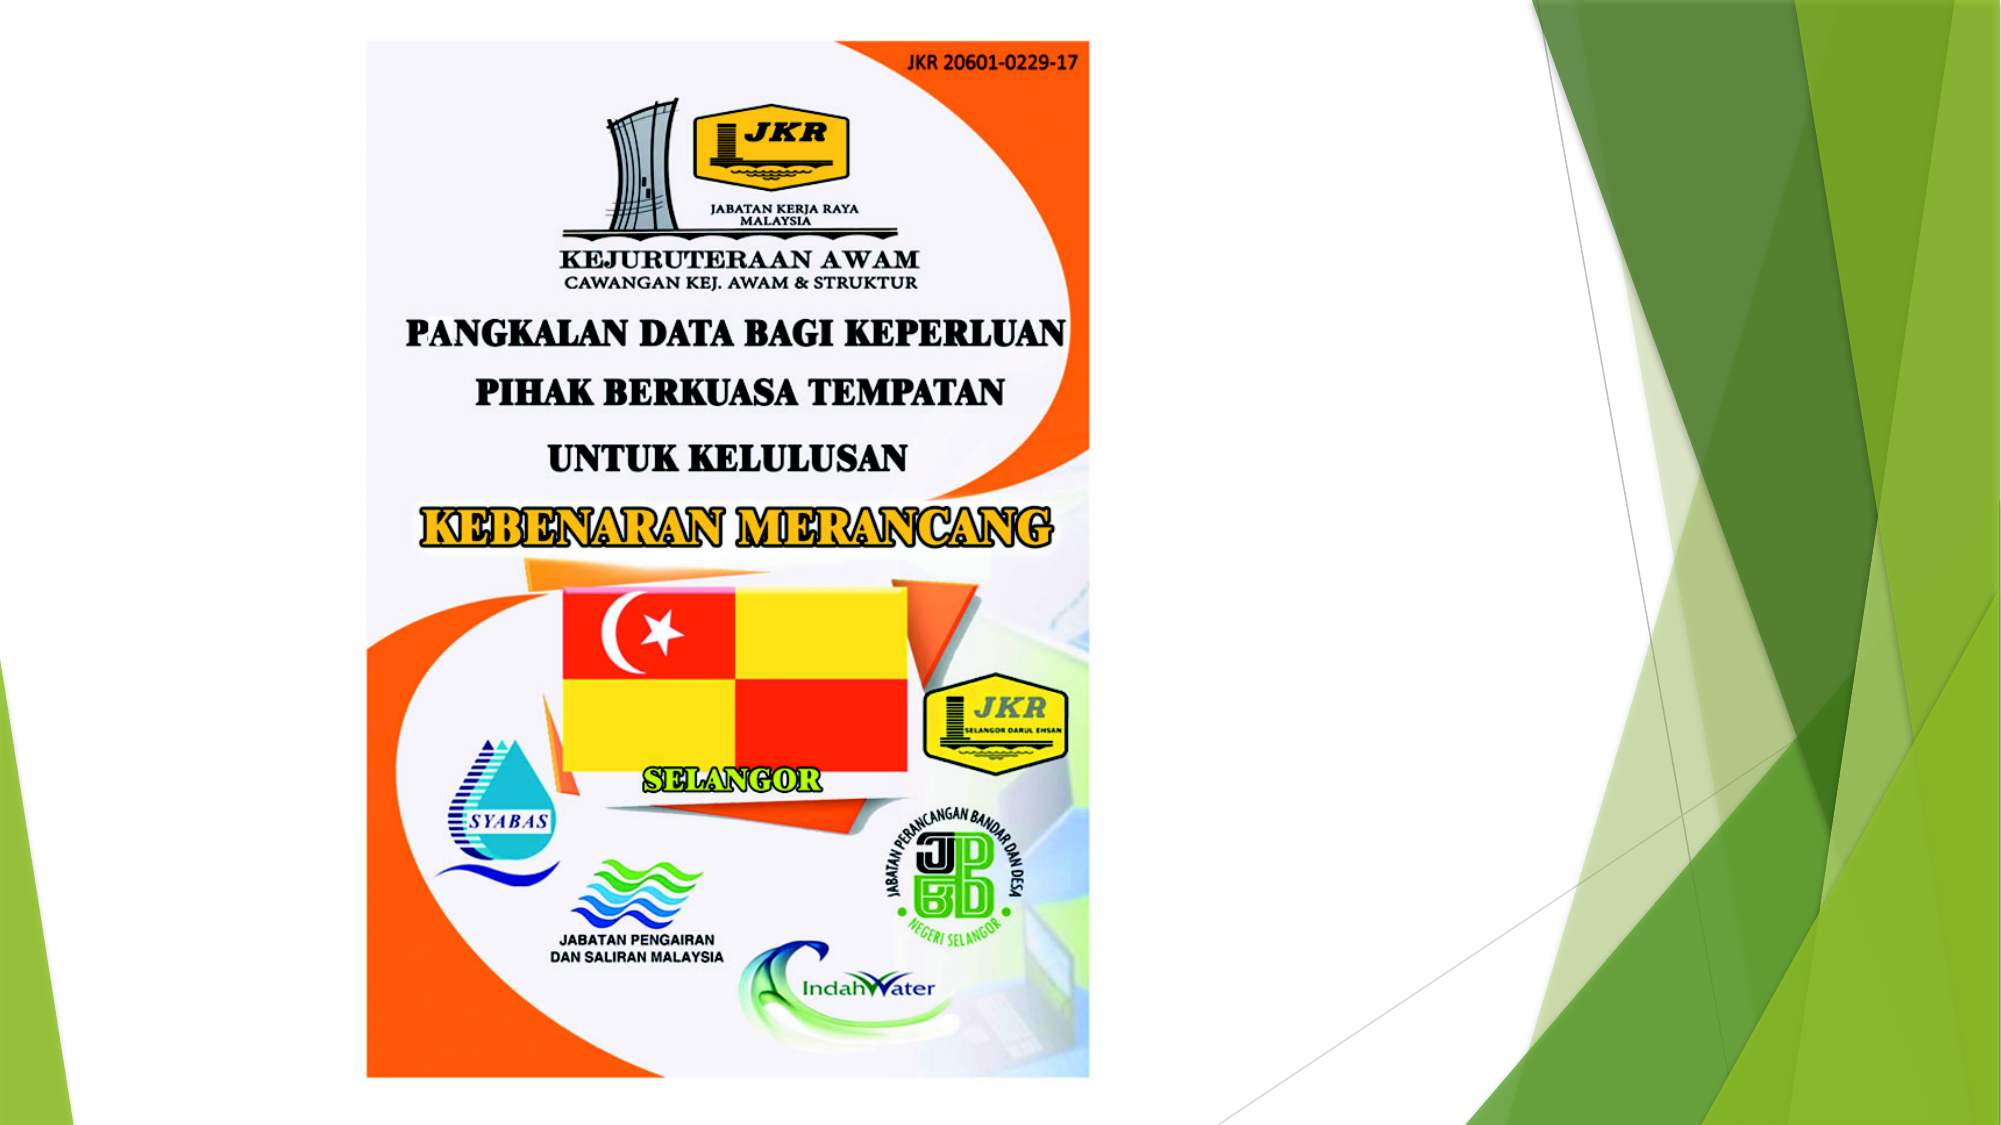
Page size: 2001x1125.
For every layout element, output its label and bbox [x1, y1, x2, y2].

picture [341, 31, 1111, 1094]
